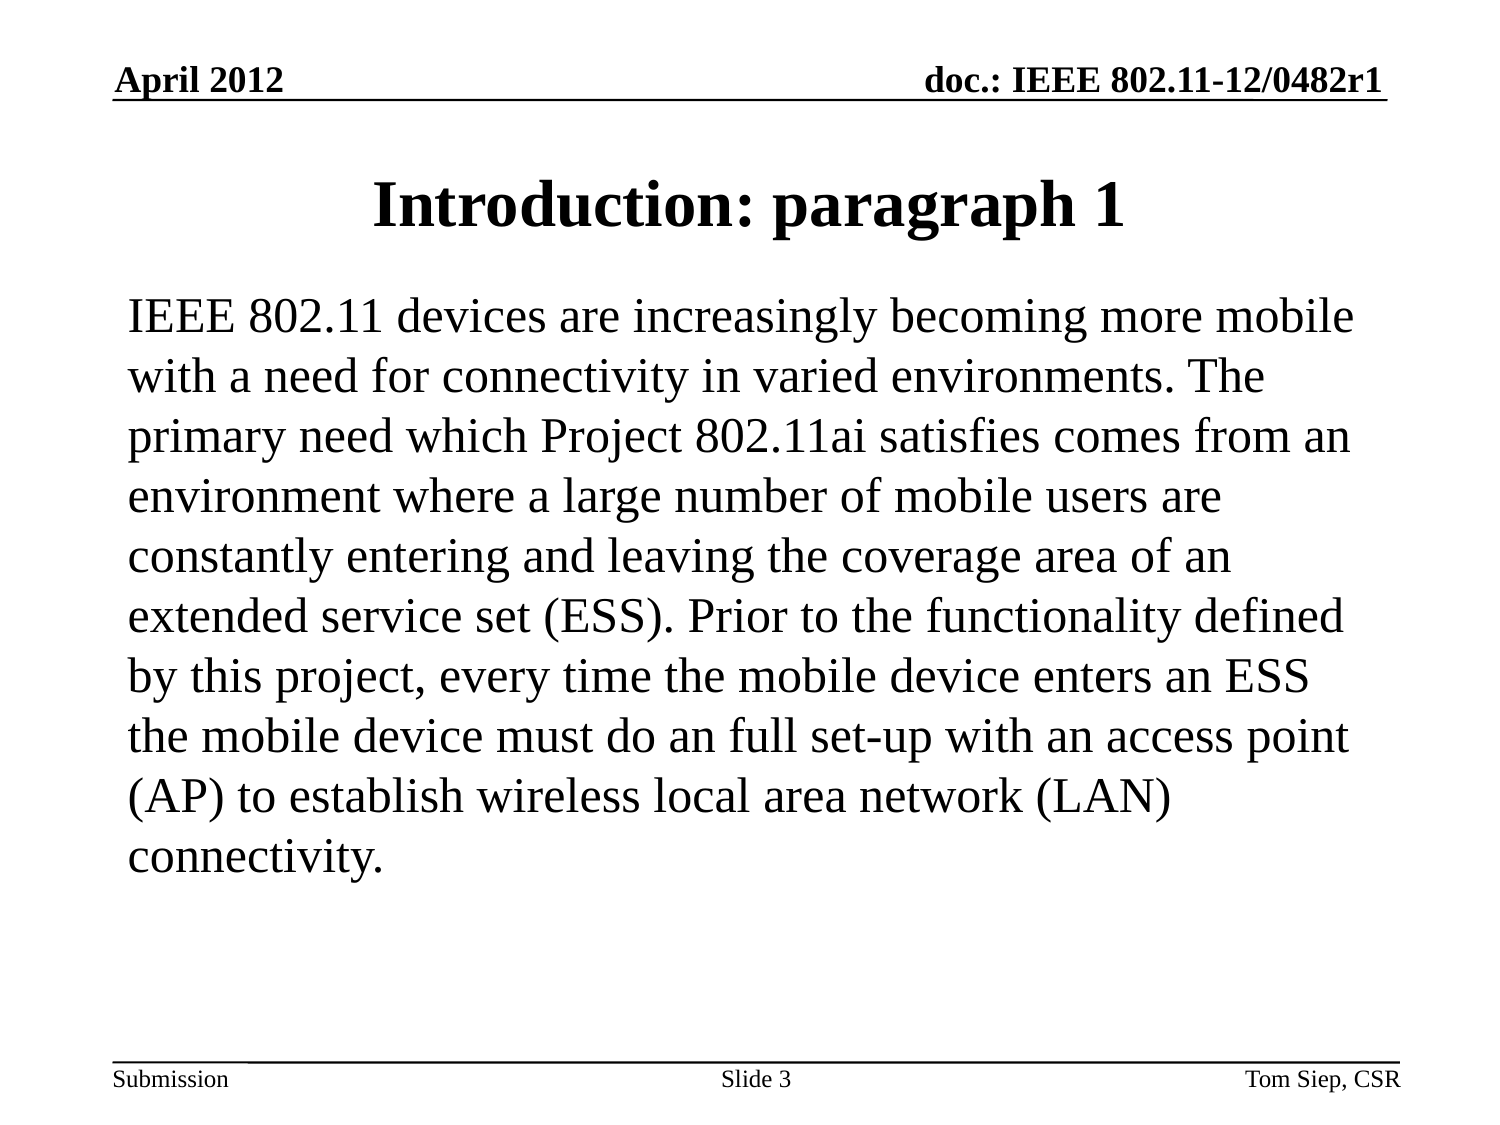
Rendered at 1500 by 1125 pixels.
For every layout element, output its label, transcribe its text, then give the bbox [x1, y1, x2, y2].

title Introduction: paragraph 1 [112, 112, 1388, 274]
footer Tom Siep, CSR [1243, 1061, 1402, 1093]
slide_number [114, 54, 286, 101]
list IEEE 802.11 devices are increasingly becoming more mobile with a need for connectivity in varied environments. The primary need which Project 802.11ai satisfies comes from an environment where a large number of mobile users are constantly entering and leaving the coverage area of an extended service set (ESS). Prior to the functionality defined by this project, every time the mobile device enters an ESS the mobile device must do an full set-up with an access point (AP) to establish wireless local area network (LAN) connectivity. [112, 274, 1388, 951]
slide_number Slide 3 [712, 1061, 800, 1093]
